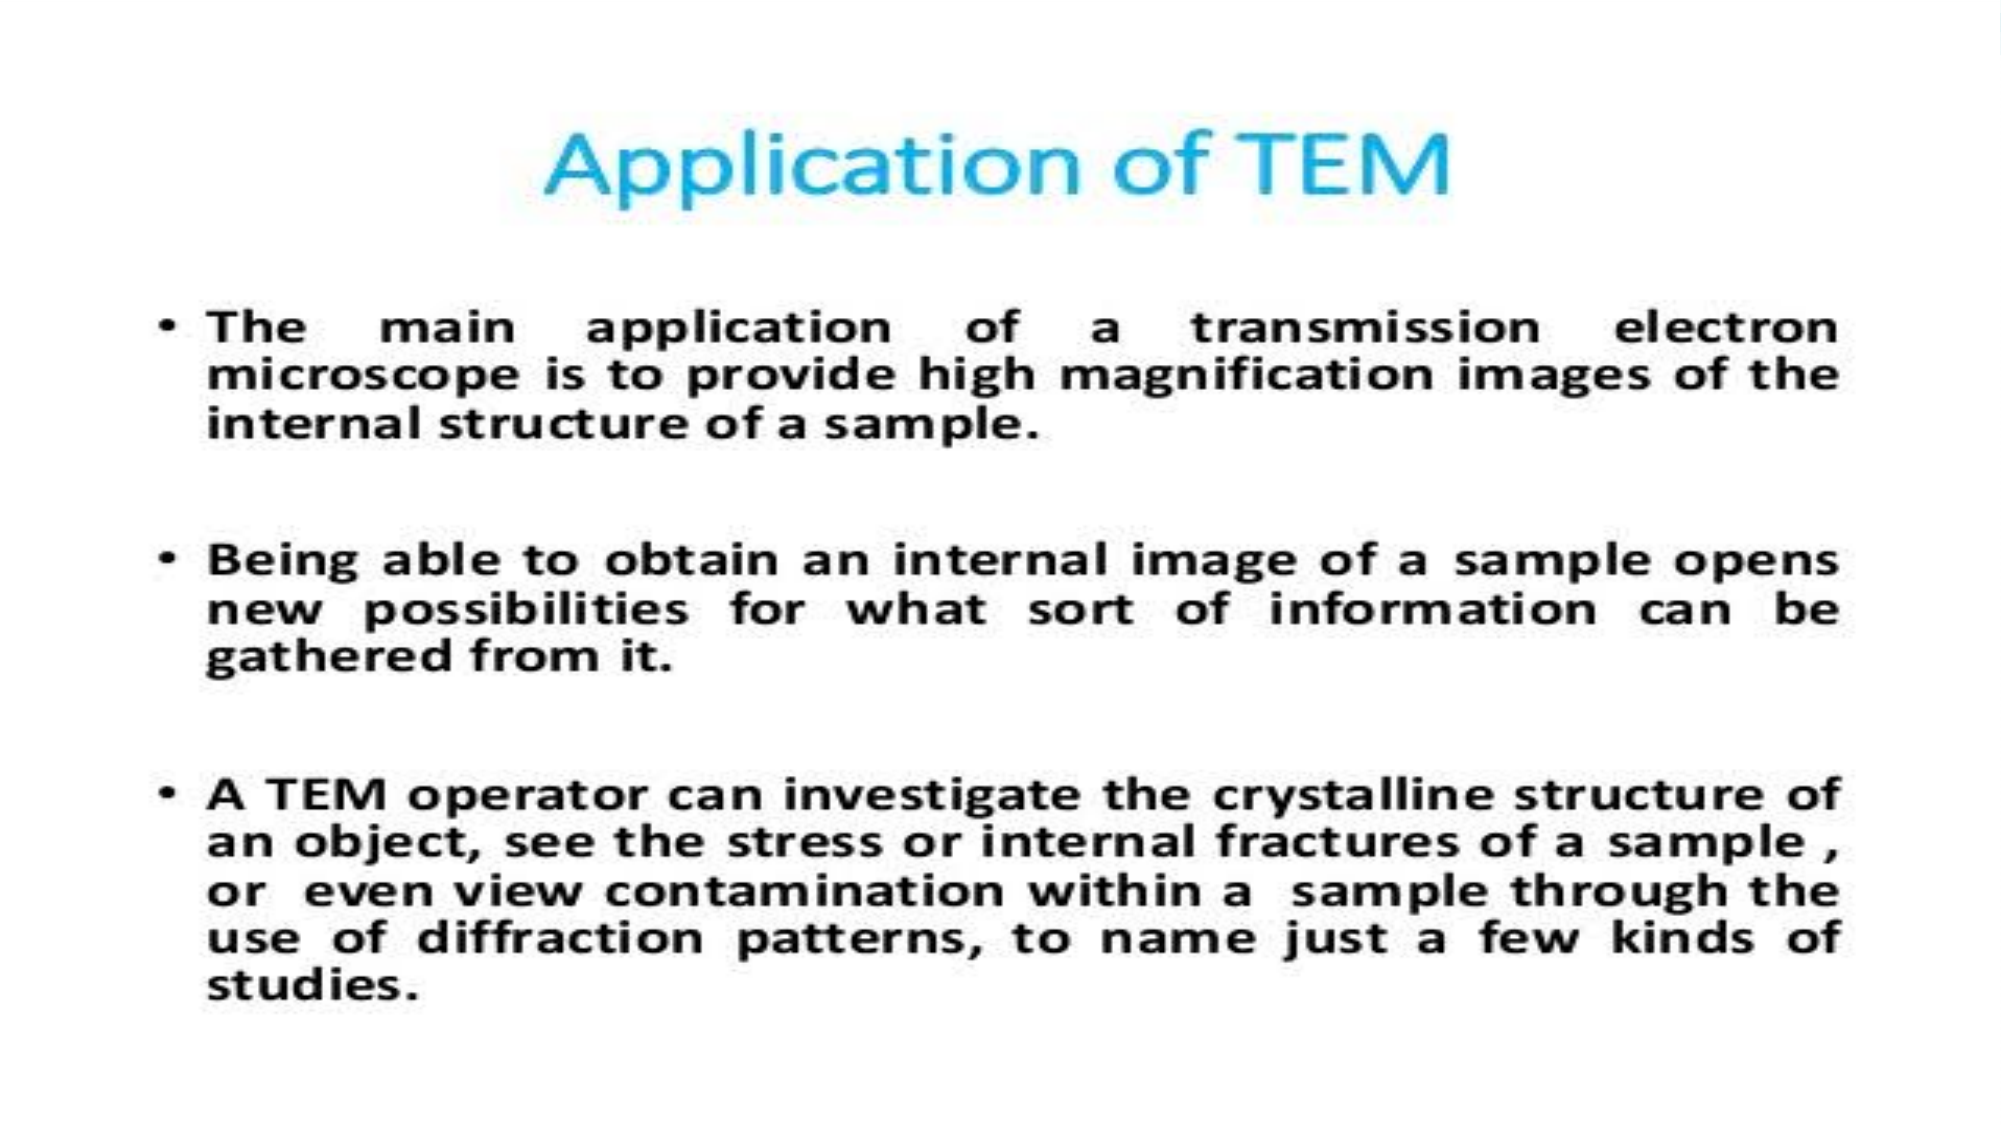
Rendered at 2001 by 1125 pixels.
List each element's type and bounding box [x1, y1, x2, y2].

list [0, 0, 2000, 1125]
